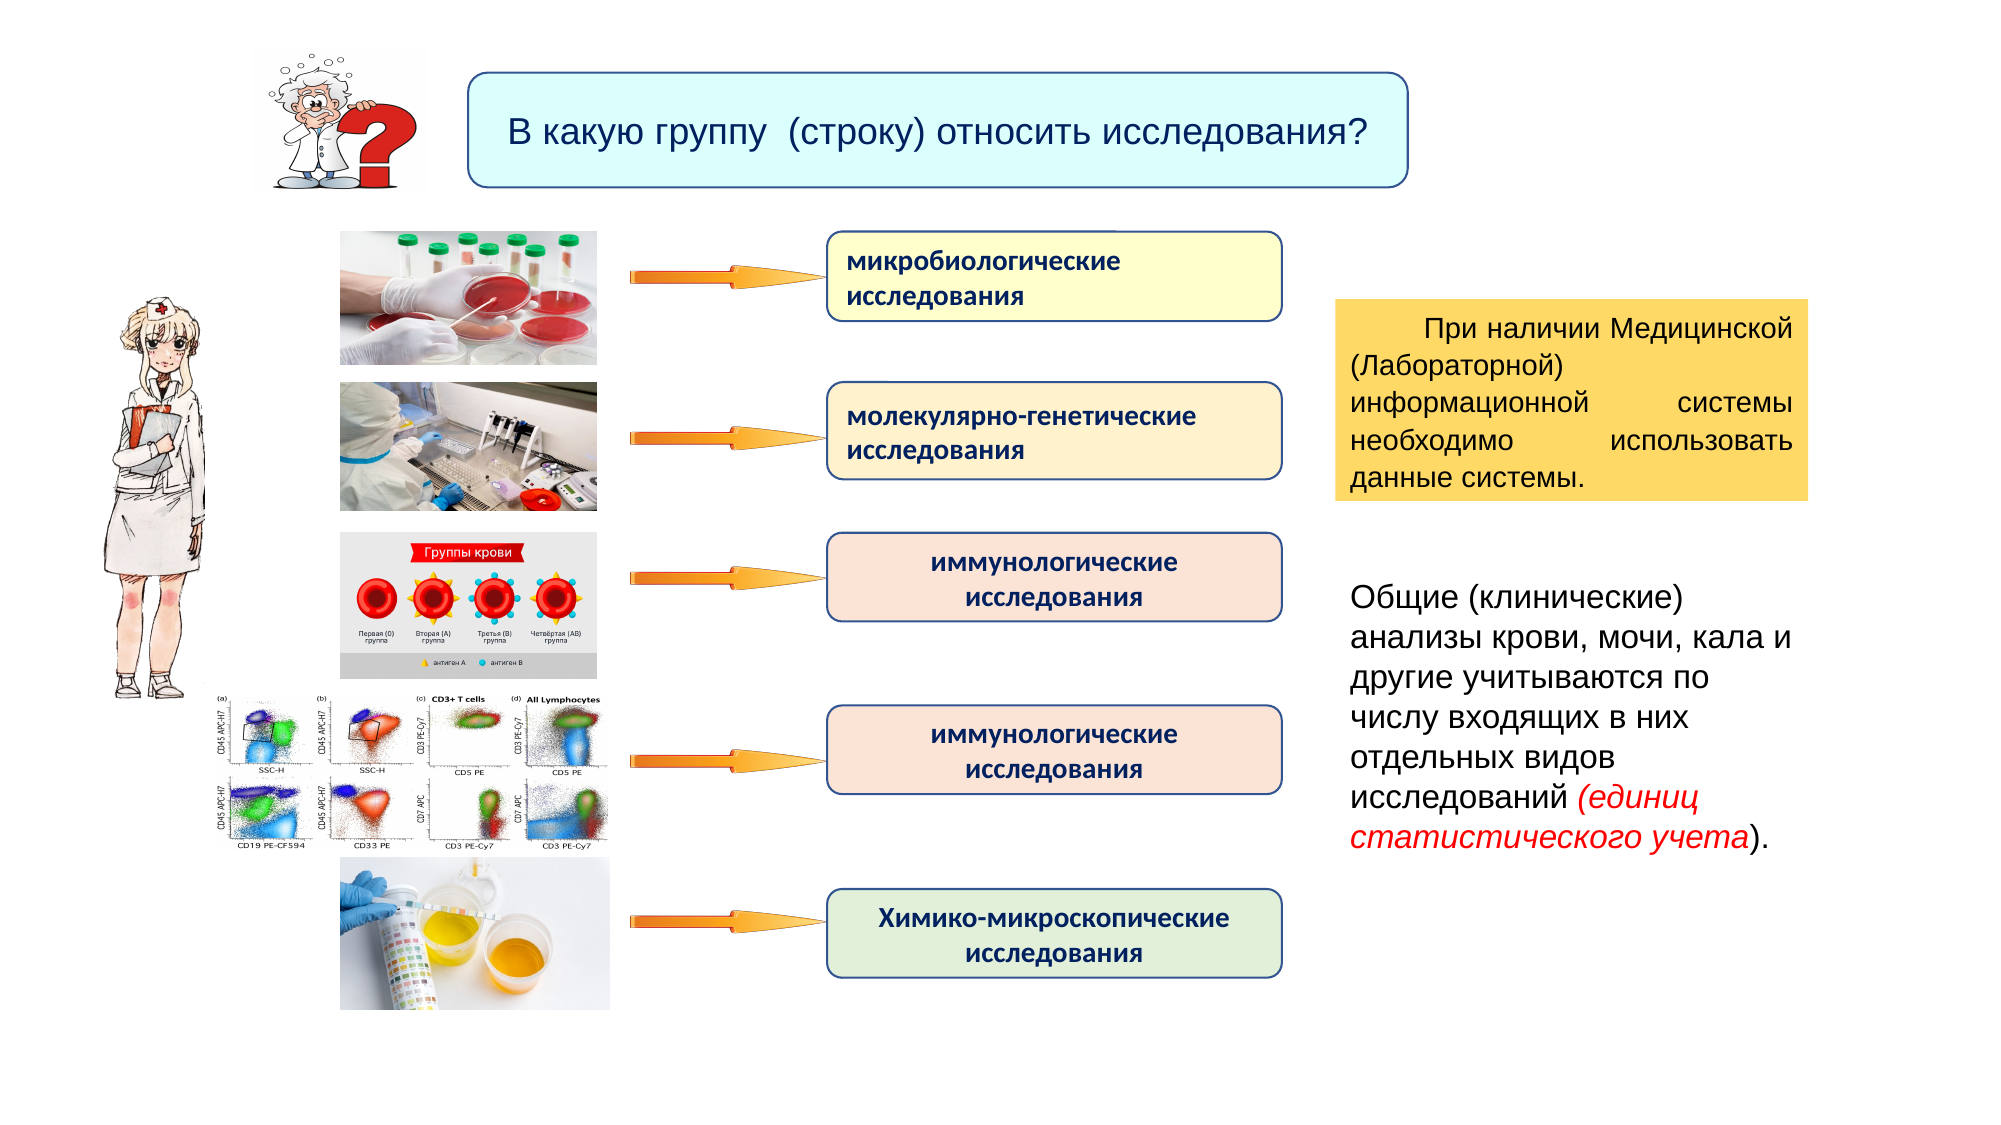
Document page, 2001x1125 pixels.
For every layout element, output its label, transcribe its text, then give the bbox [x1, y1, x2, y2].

picture [626, 566, 828, 591]
picture [626, 426, 828, 451]
picture [217, 696, 610, 850]
text_box В какую группу (строку) относить исследования? [467, 71, 1409, 189]
picture [340, 231, 597, 365]
picture [340, 857, 610, 1010]
picture [340, 381, 597, 511]
picture [253, 48, 427, 194]
text_box Химико-микроскопические исследования [826, 887, 1283, 979]
text_box При наличии Медицинской (Лабораторной) информационной системы необходимо использовать данные системы. [1335, 299, 1809, 501]
text_box Общие (клинические) анализы крови, мочи, кала и другие учитываются по числу входящих в них отдельных видов исследований (единиц статистического учета). [1335, 568, 1809, 863]
picture [626, 910, 828, 934]
picture [626, 265, 828, 290]
text_box иммунологические исследования [826, 531, 1283, 623]
text_box молекулярно-генетические исследования [826, 380, 1283, 481]
picture [626, 749, 828, 774]
text_box микробиологические исследования [826, 230, 1283, 323]
picture [340, 532, 597, 679]
text_box иммунологические исследования [826, 704, 1283, 796]
picture [98, 289, 205, 706]
